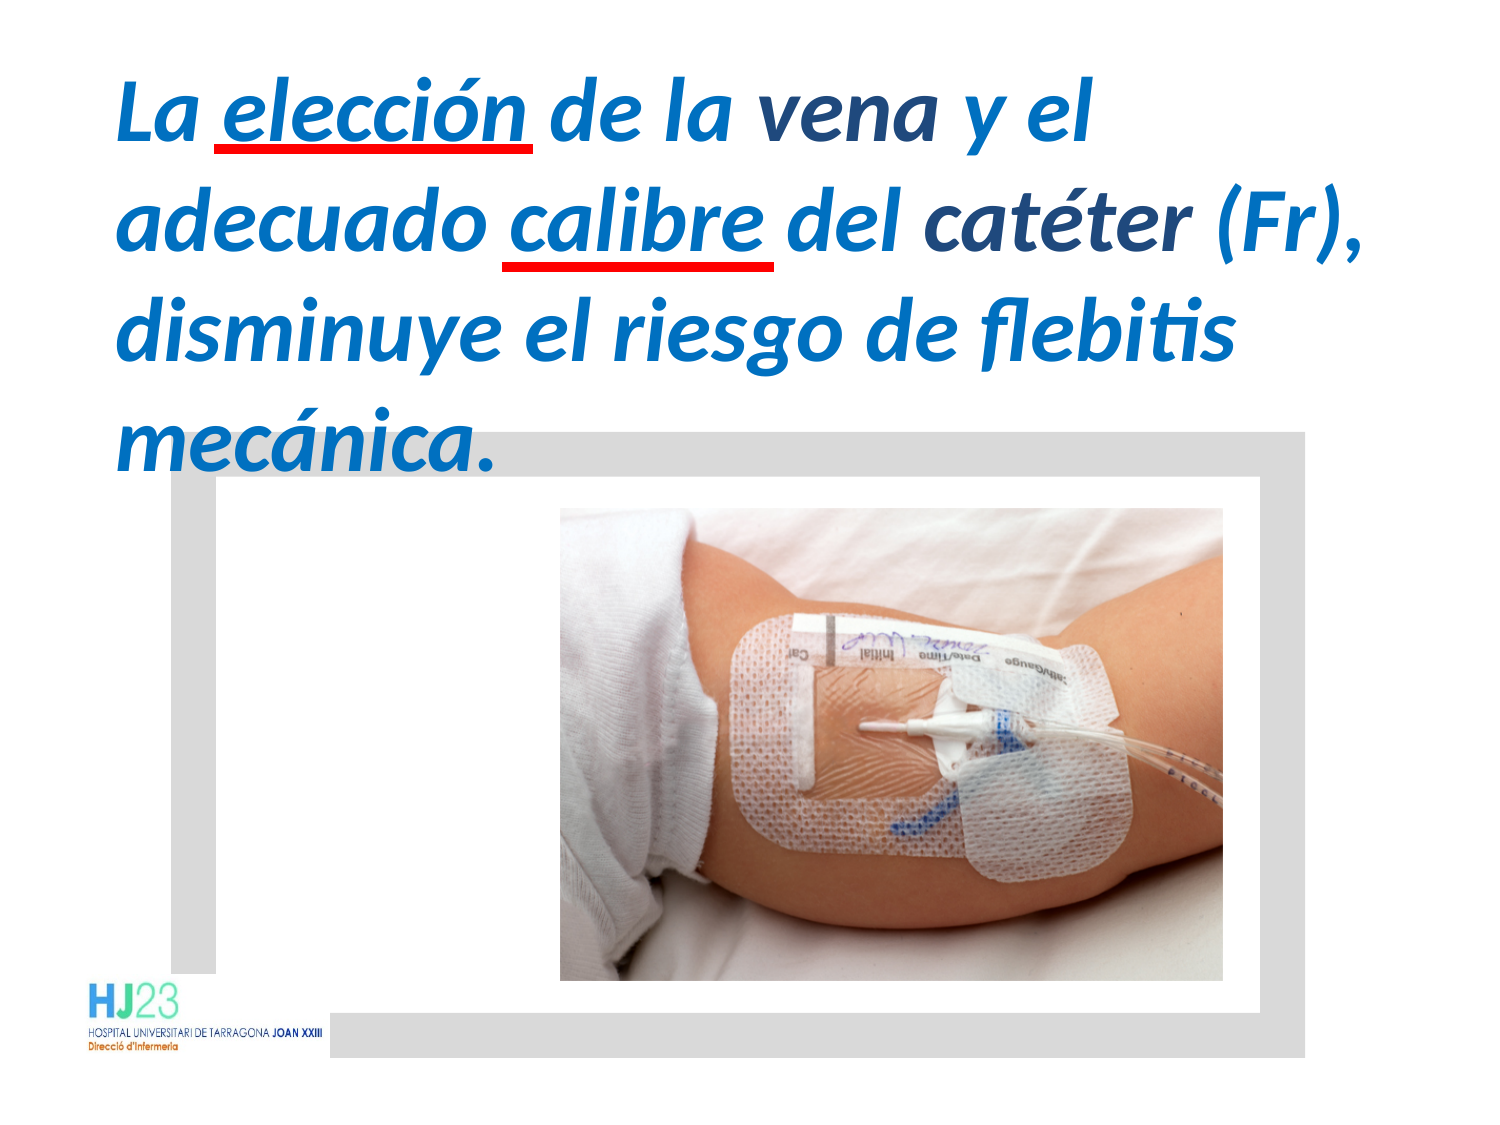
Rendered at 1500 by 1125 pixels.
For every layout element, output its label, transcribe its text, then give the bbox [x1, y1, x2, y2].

list La elección de la vena y el adecuado calibre del catéter (Fr), disminuye el riesgo de flebitis mecánica. [100, 42, 1475, 786]
text_box [169, 786, 218, 973]
picture [76, 974, 331, 1060]
picture [560, 508, 1223, 982]
text_box [334, 786, 1307, 1060]
